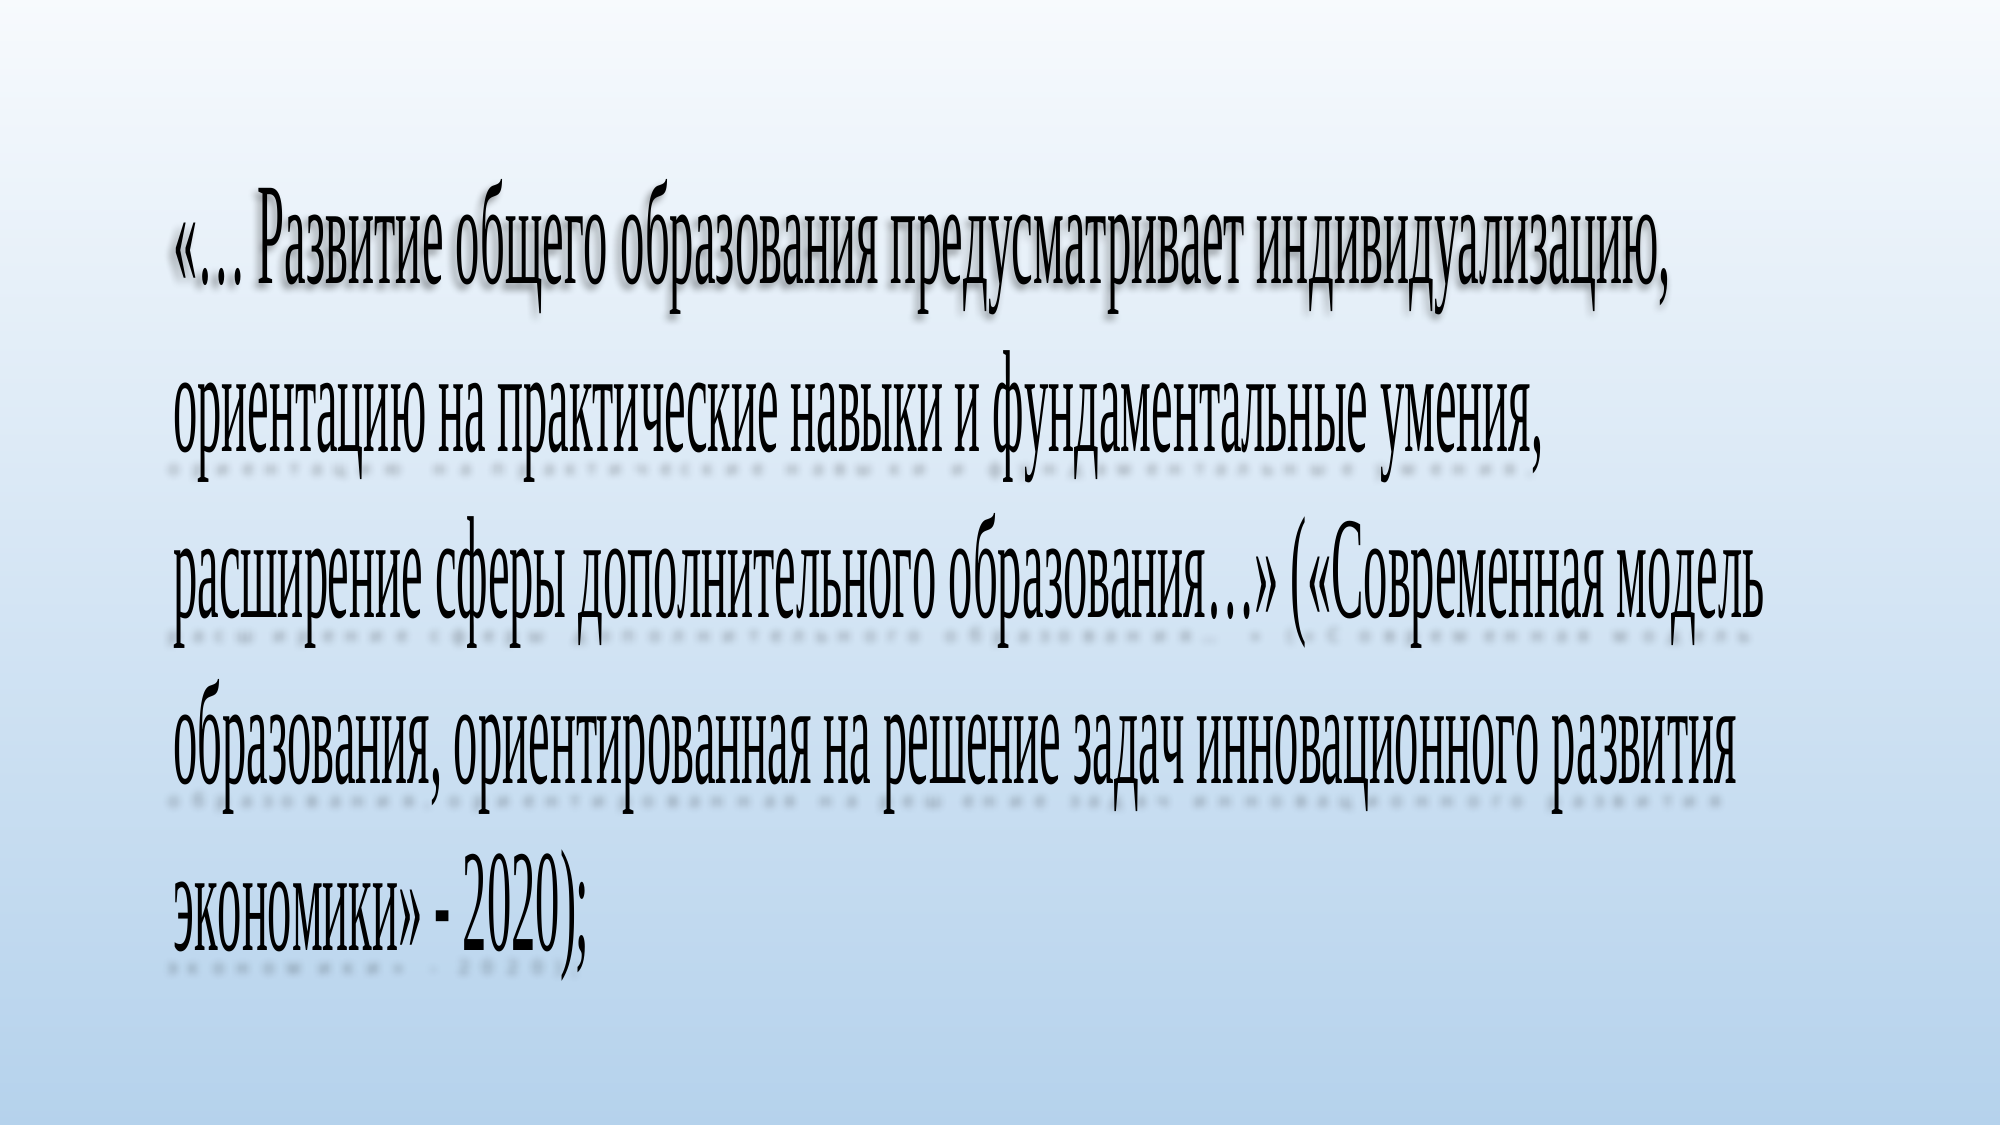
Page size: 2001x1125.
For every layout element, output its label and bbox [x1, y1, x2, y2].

picture [172, 152, 1795, 987]
